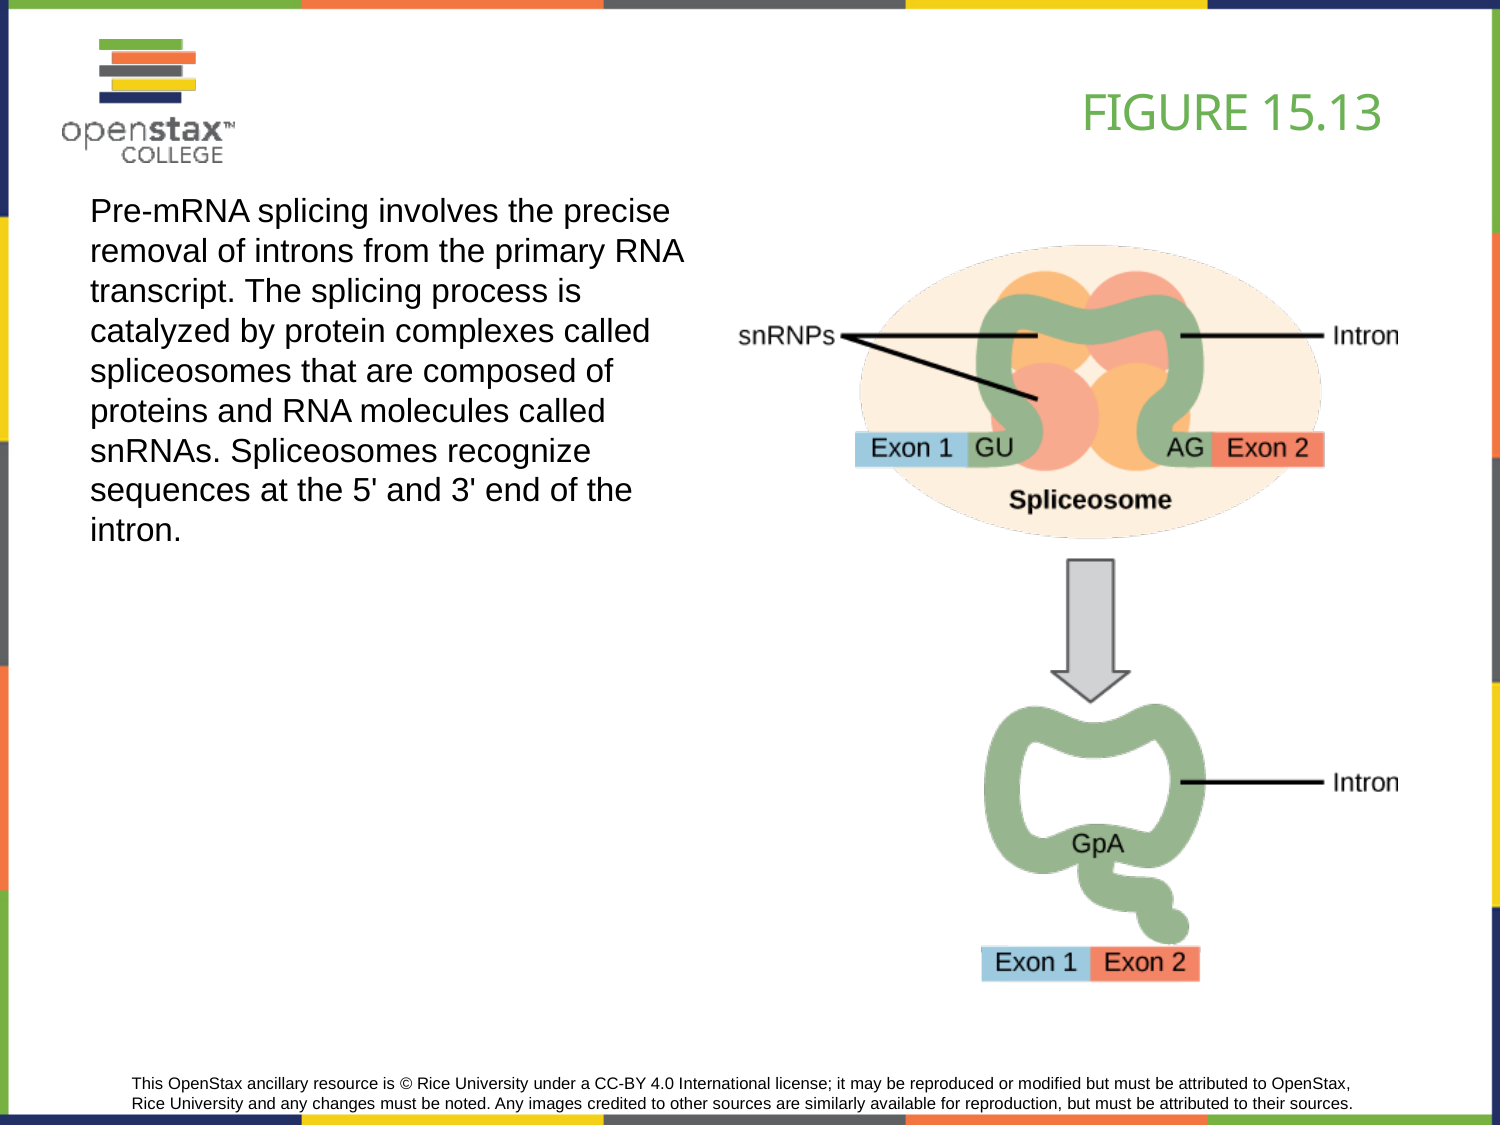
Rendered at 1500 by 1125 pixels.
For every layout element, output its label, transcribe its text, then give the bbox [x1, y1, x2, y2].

footer This OpenStax ancillary resource is © Rice University under a CC-BY 4.0 International license; it may be reproduced or modified but must be attributed to OpenStax, Rice University and any changes must be noted. Any images credited to other sources are similarly available for reproduction, but must be attributed to their sources. [116, 1065, 1398, 1112]
picture [0, 0, 1500, 1125]
list Pre-mRNA splicing involves the precise removal of introns from the primary RNA transcript. The splicing process is catalyzed by protein complexes called spliceosomes that are composed of proteins and RNA molecules called snRNAs. Spliceosomes recognize sequences at the 5' and 3' end of the intron. [75, 181, 717, 1045]
title Figure 15.13 [242, 39, 1398, 148]
